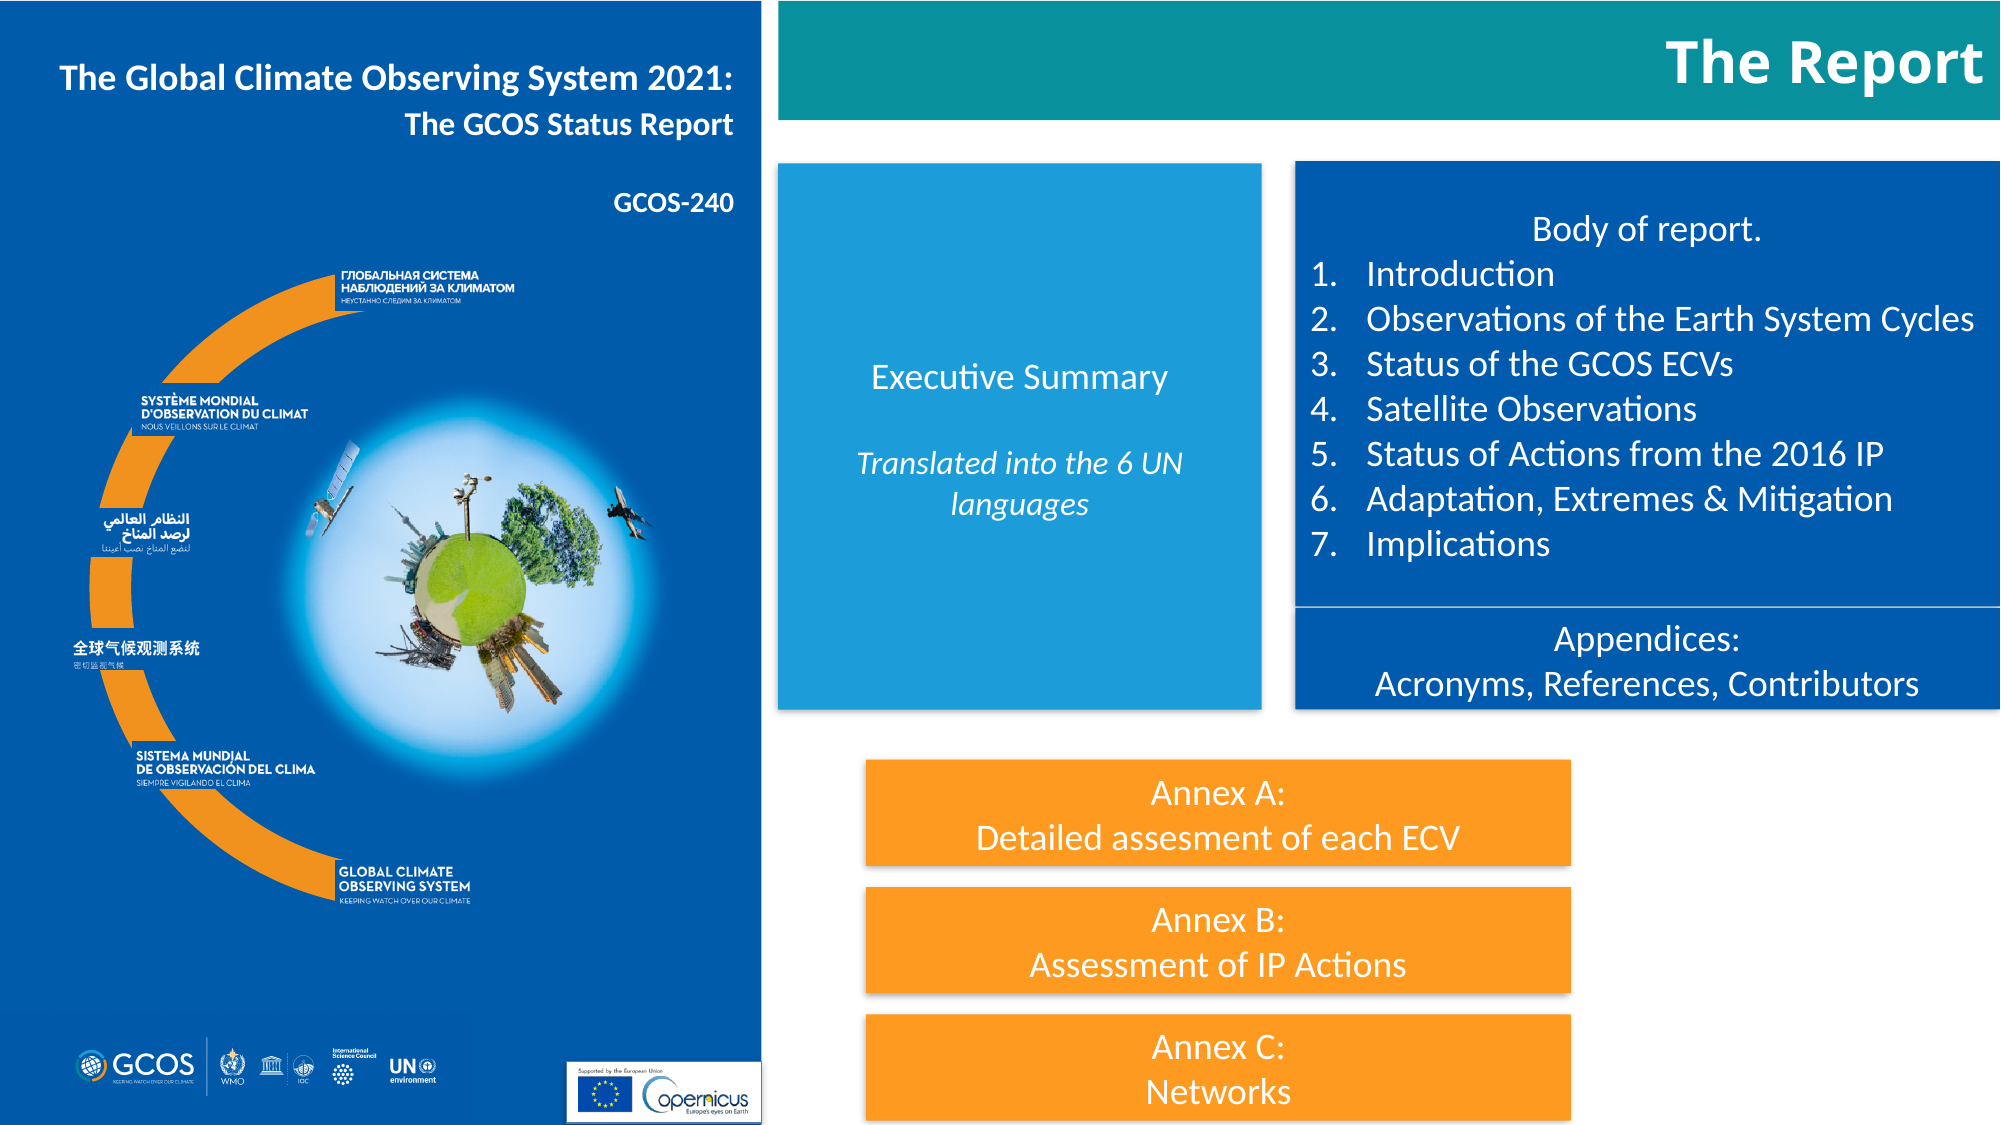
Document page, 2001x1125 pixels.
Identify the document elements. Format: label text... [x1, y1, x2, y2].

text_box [0, 0, 762, 1125]
text_box Body of report. Introduction Observations of the Earth System Cycles Status of the GCOS ECVs Satellite Observations Status of Actions from the 2016 IP Adaptation, Extremes & Mitigation Implications [1295, 160, 2000, 607]
title The Report [778, 0, 2000, 121]
text_box Annex A: Detailed assesment of each ECV [865, 759, 1572, 867]
text_box Appendices: Acronyms, References, Contributors [1295, 607, 2000, 710]
text_box Annex C: Networks [865, 1014, 1572, 1121]
text_box Annex B: Assessment of IP Actions [865, 886, 1572, 994]
text_box Executive Summary Translated into the 6 UN languages [777, 163, 1262, 710]
